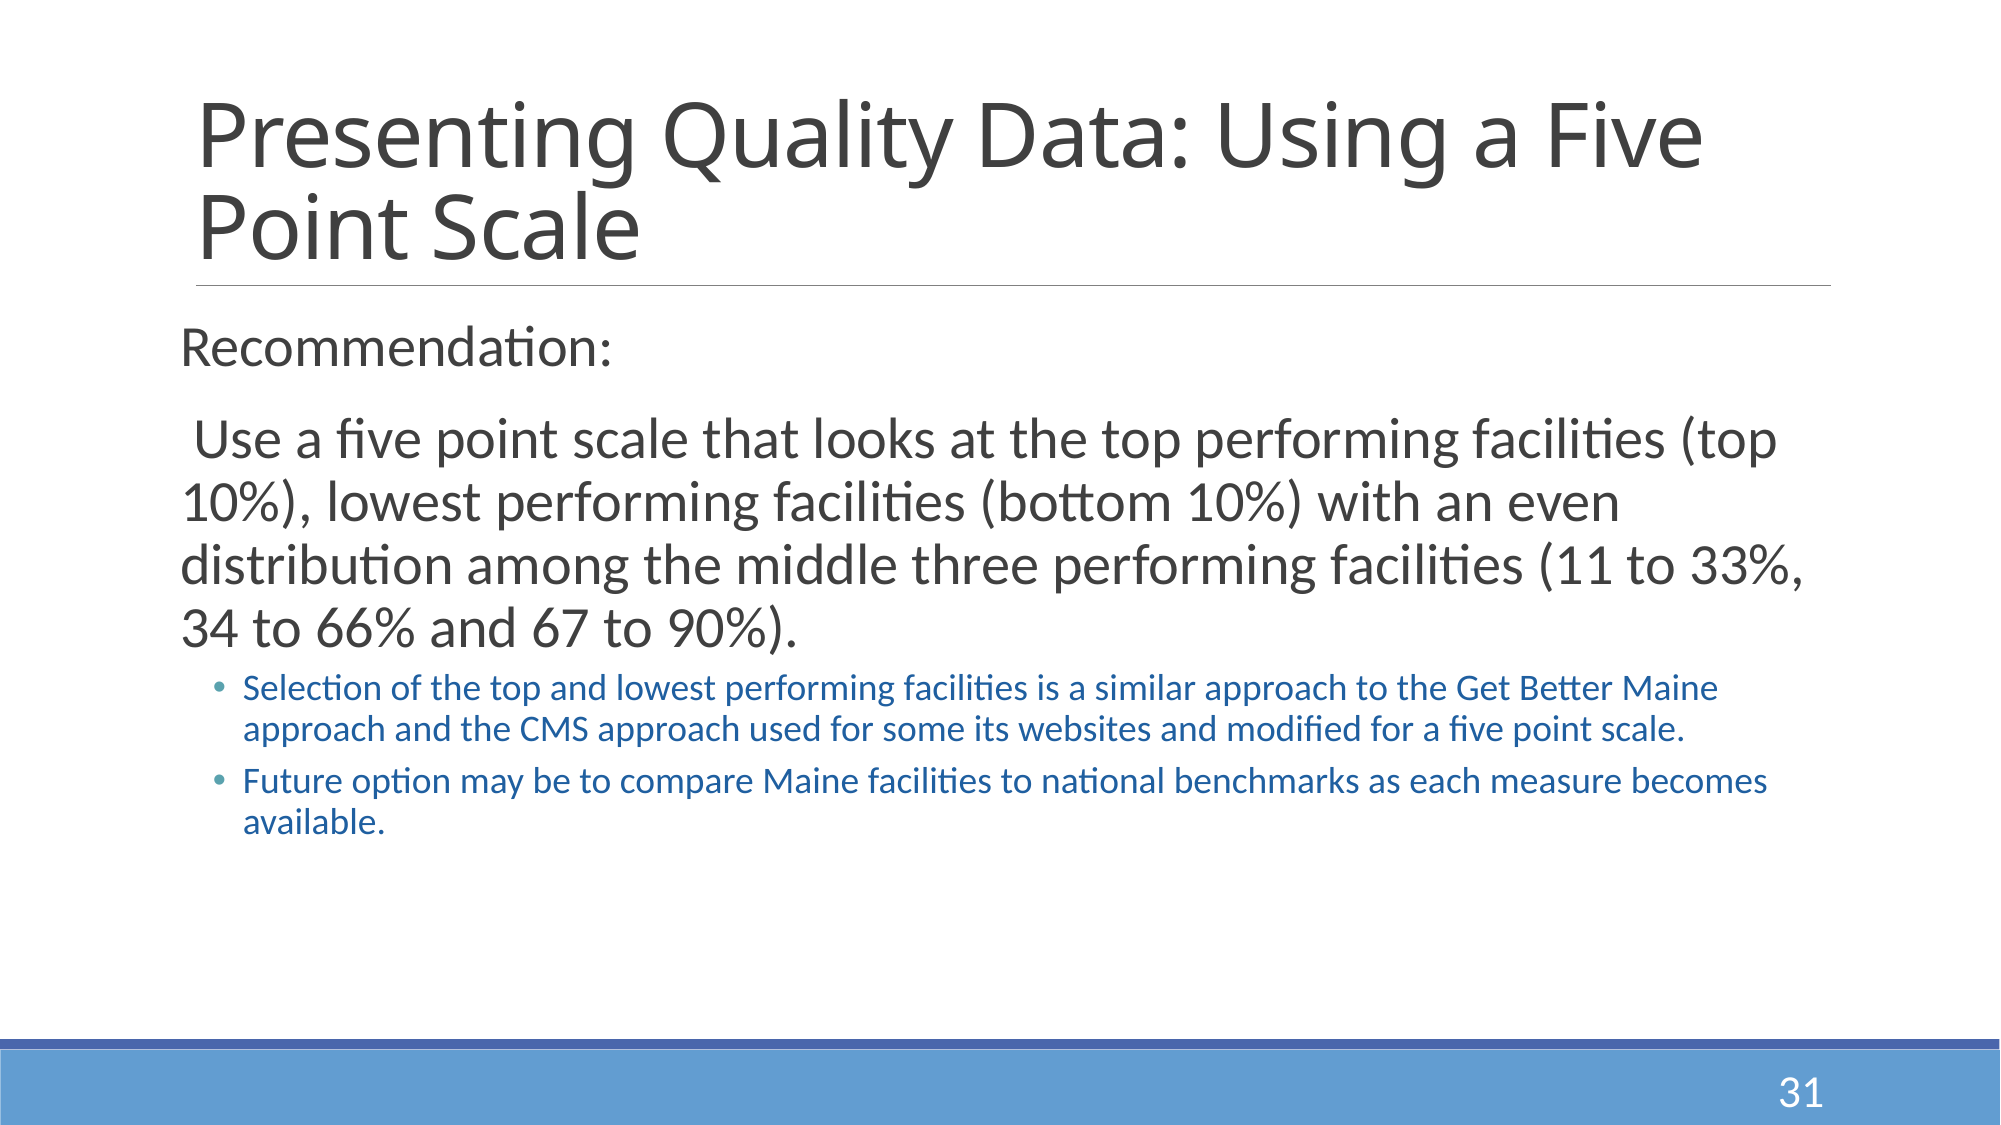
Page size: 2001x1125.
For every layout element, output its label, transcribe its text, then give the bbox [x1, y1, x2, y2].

slide_number 31 [1624, 1060, 1840, 1120]
title Presenting Quality Data: Using a Five Point Scale [180, 47, 1922, 285]
text_box Recommendation: Use a five point scale that looks at the top performing facilities (top 10%), lowest performing facilities (bottom 10%) with an even distribution among the middle three performing facilities (11 to 33%, 34 to 66% and 67 to 90%). Selection of the top and lowest performing facilities is a similar approach to the Get Better Maine approach and the CMS approach used for some its websites and modified for a five point scale. Future option may be to compare Maine facilities to national benchmarks as each measure becomes available. [179, 308, 1840, 1060]
